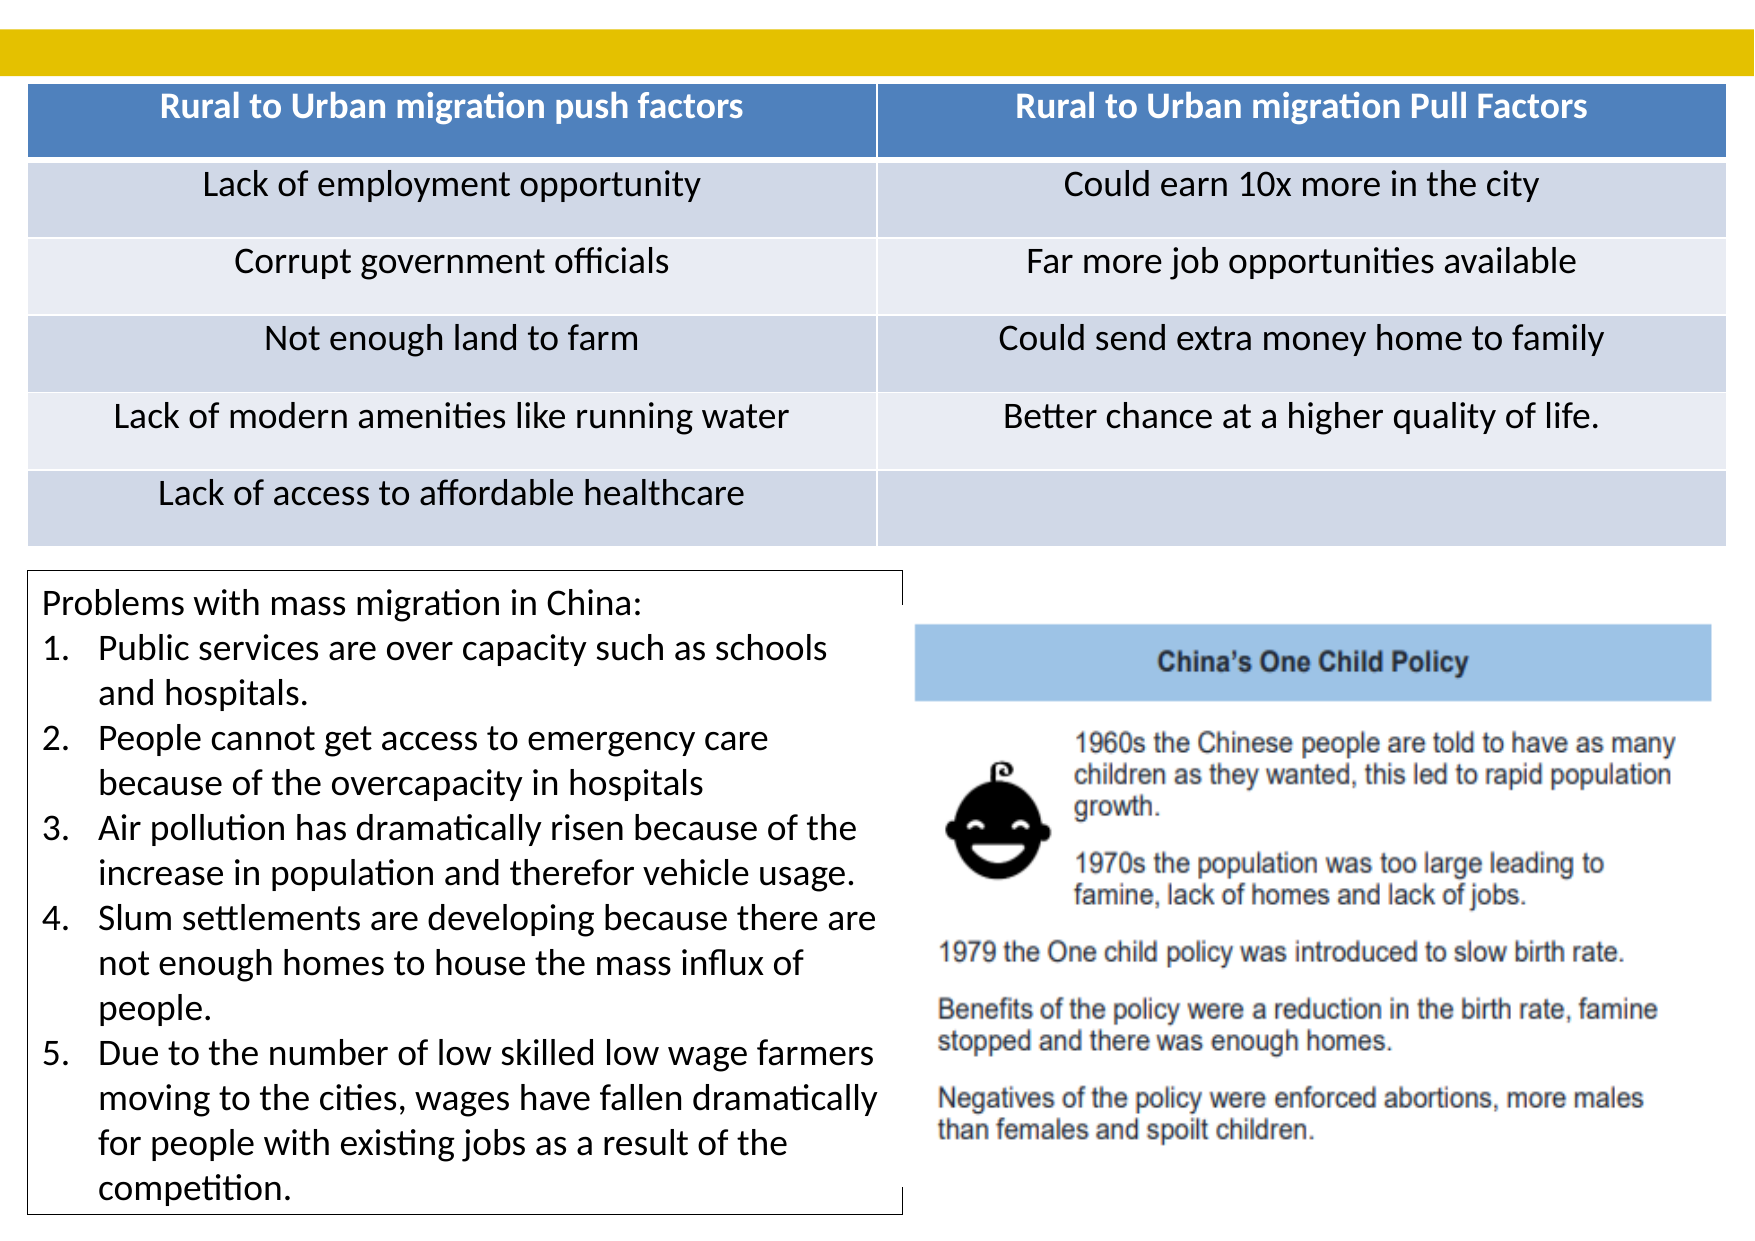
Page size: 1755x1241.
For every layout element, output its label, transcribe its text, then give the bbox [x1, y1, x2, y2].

table_cell Could send extra money home to family [878, 316, 1726, 392]
table_cell Far more job opportunities available [878, 239, 1726, 314]
text_box Problems with mass migration in China: Public services are over capacity such as schools and hospitals. People cannot get access to emergency care because of the overcapacity in hospitals Air pollution has dramatically risen because of the increase in population and therefor vehicle usage. Slum settlements are developing because there are not enough homes to house the mass influx of people. Due to the number of low skilled low wage farmers moving to the cities, wages have fallen dramatically for people with existing jobs as a result of the competition. [27, 570, 903, 1215]
table_cell Better chance at a higher quality of life. [878, 393, 1726, 469]
picture [901, 605, 1728, 1187]
table_cell [878, 471, 1726, 546]
table_cell Corrupt government officials [28, 239, 876, 314]
table_header Rural to Urban migration Pull Factors [878, 84, 1726, 157]
table_cell Lack of access to affordable healthcare [28, 471, 876, 546]
table_cell Not enough land to farm [28, 316, 876, 392]
table_cell Could earn 10x more in the city [878, 163, 1726, 237]
table_cell Lack of employment opportunity [28, 163, 876, 237]
table_header Rural to Urban migration push factors [28, 84, 876, 157]
table_cell Lack of modern amenities like running water [28, 393, 876, 469]
